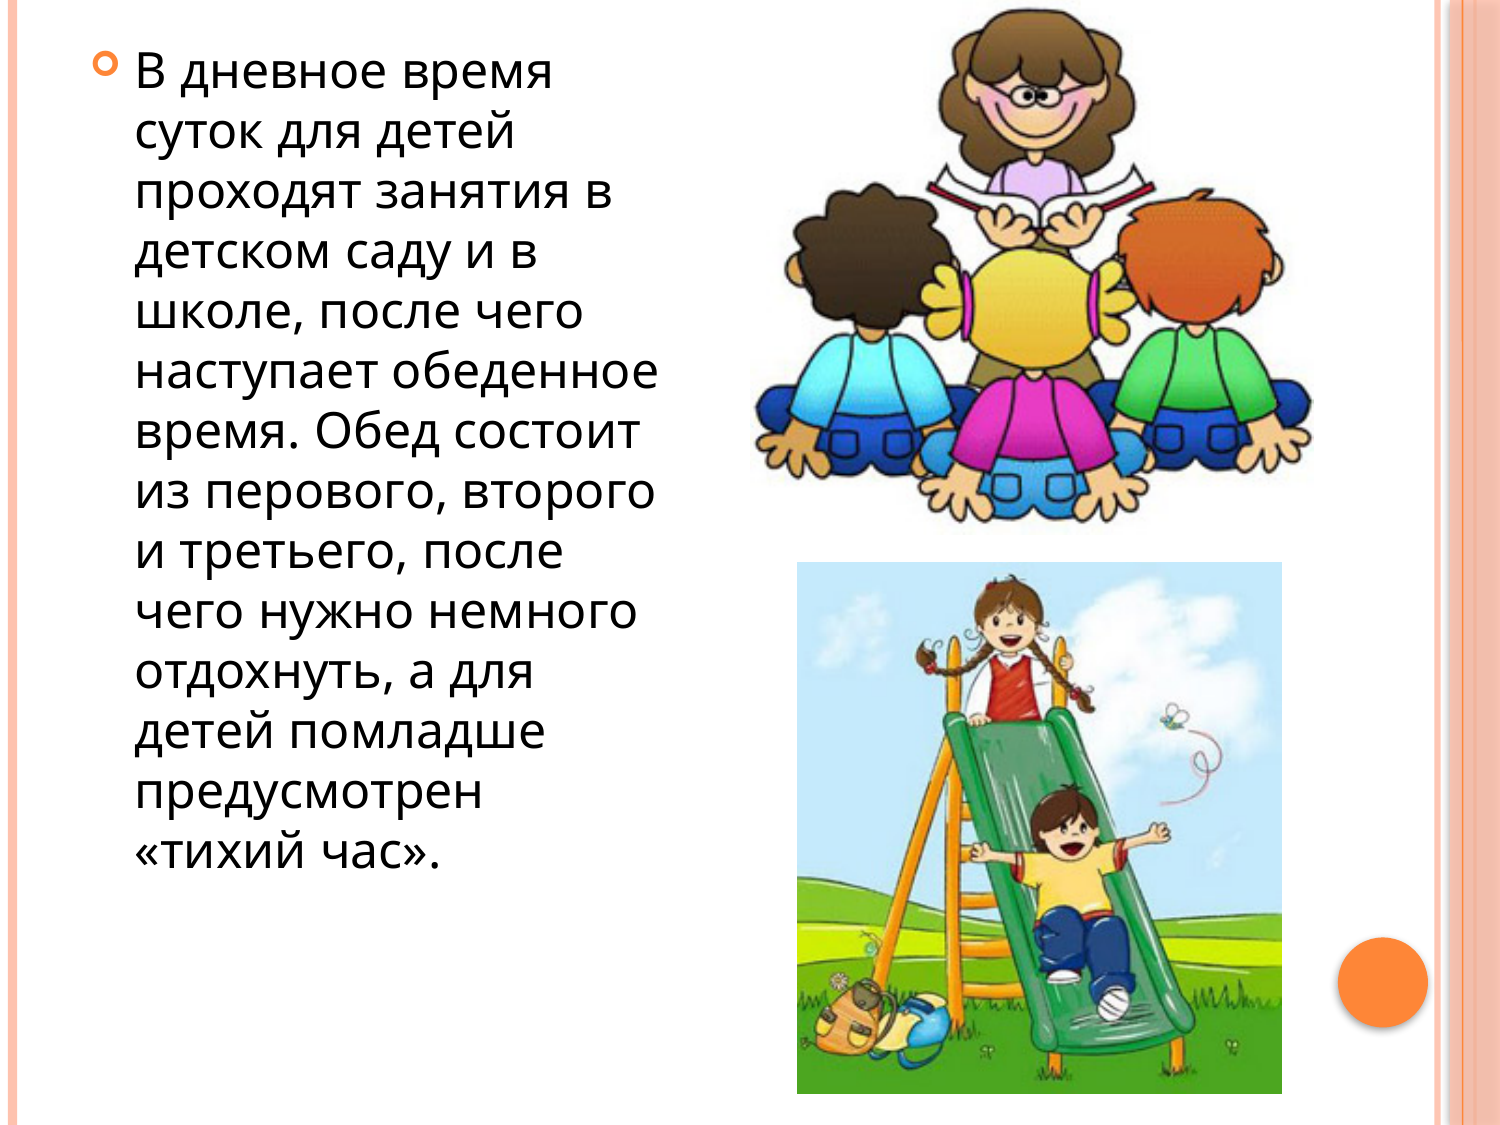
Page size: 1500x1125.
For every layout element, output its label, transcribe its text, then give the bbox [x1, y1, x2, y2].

picture [796, 561, 1283, 1095]
list В дневное время суток для детей проходят занятия в детском саду и в школе, после чего наступает обеденное время. Обед состоит из перового, второго и третьего, после чего нужно немного отдохнуть, а для детей помладше предусмотрен «тихий час». [75, 30, 675, 941]
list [749, 0, 1314, 536]
